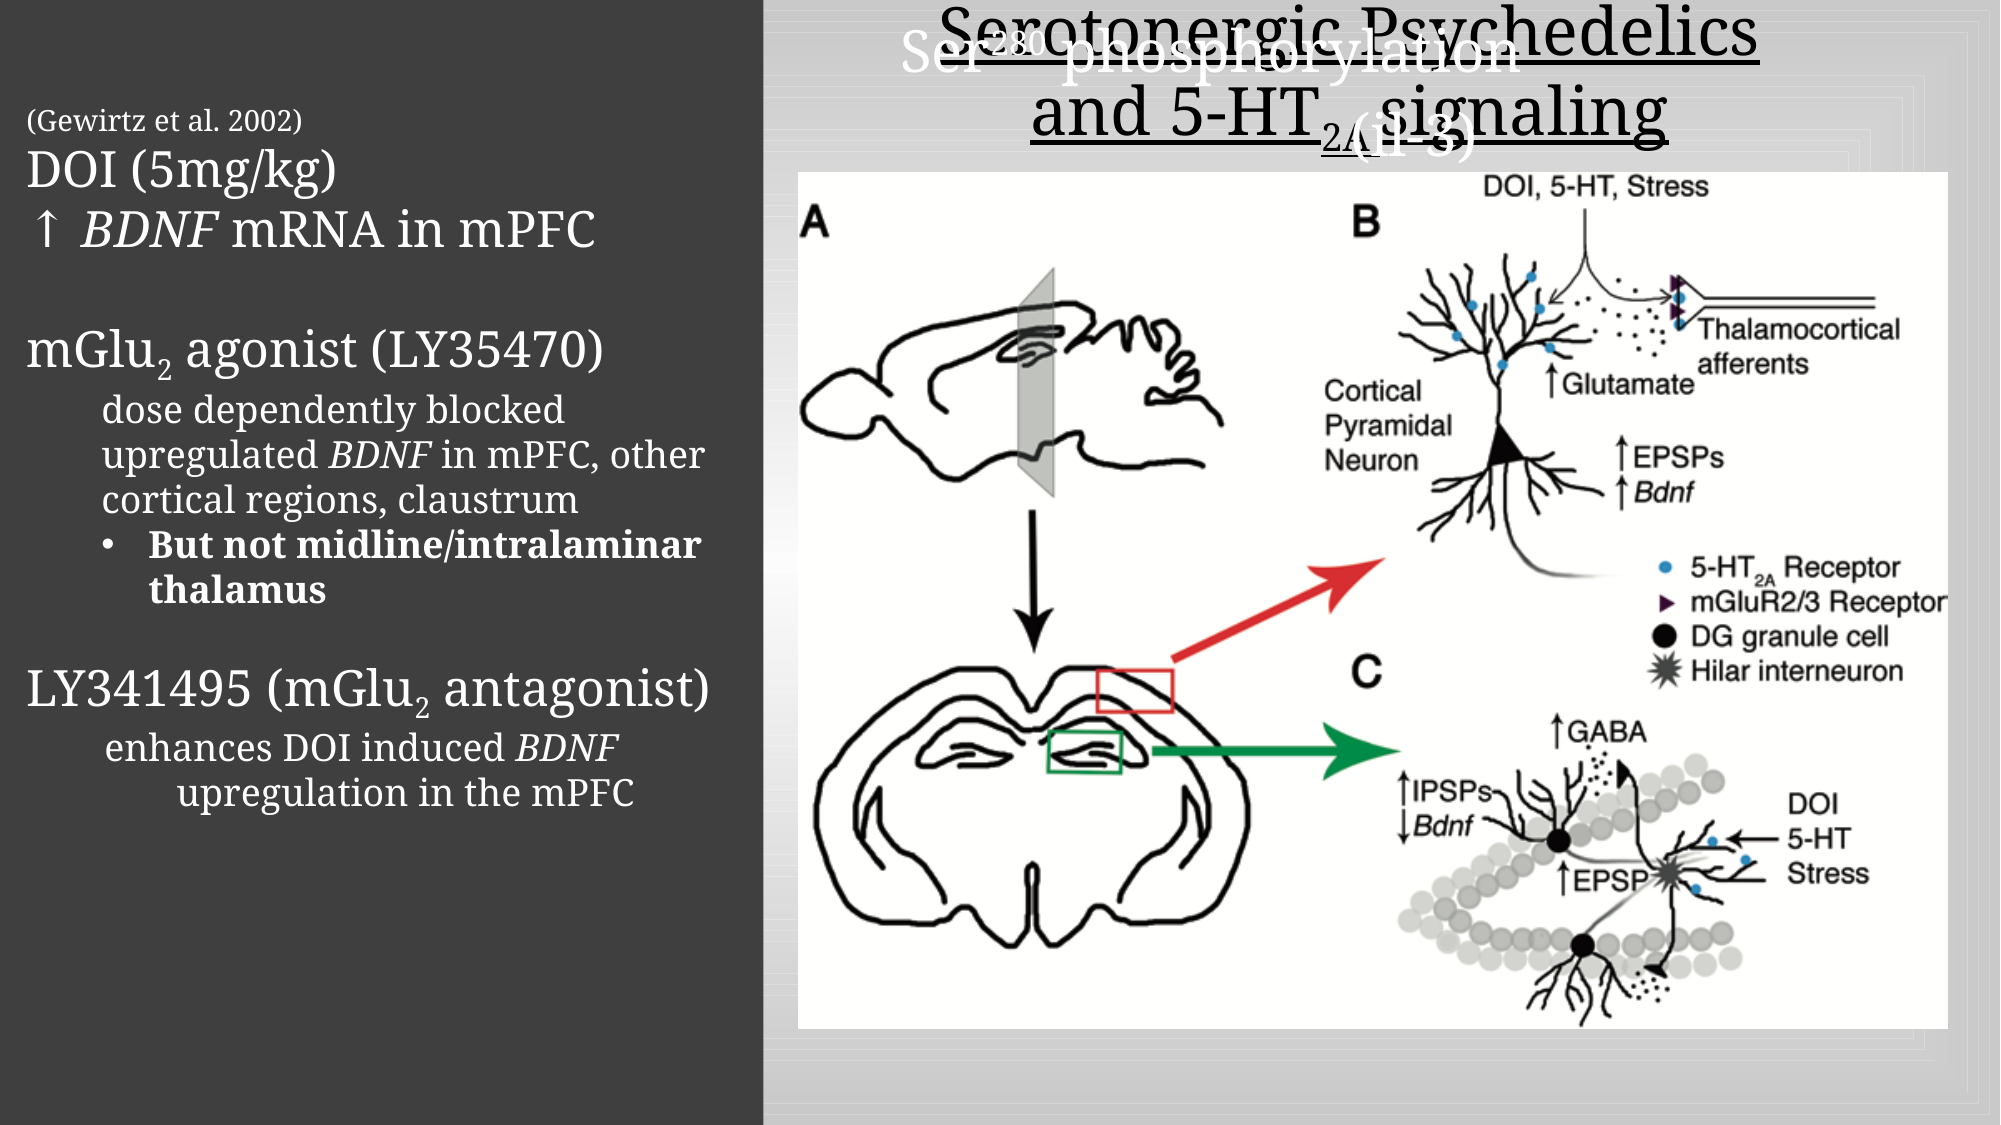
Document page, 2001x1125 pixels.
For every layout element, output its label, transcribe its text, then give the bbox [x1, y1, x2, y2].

text_box [0, 0, 764, 1125]
title Serotonergic Psychedelics and 5-HT2A signaling [884, 0, 1815, 172]
list Ser280 phosphorylation (il-3) Transcriptomic signature of hallucinogens in rodent frontal cortex +c-fos Gq dependent +egr-1 & egr-2 Gi/o dependent [884, 14, 1653, 172]
picture [798, 172, 1948, 1029]
text_box (Gewirtz et al. 2002) DOI (5mg/kg) ↑ BDNF mRNA in mPFC mGlu2 agonist (LY35470) dose dependently blocked upregulated BDNF in mPFC, other cortical regions, claustrum But not midline/intralaminar thalamus LY341495 (mGlu2 antagonist) enhances DOI induced BDNF upregulation in the mPFC [11, 95, 757, 957]
